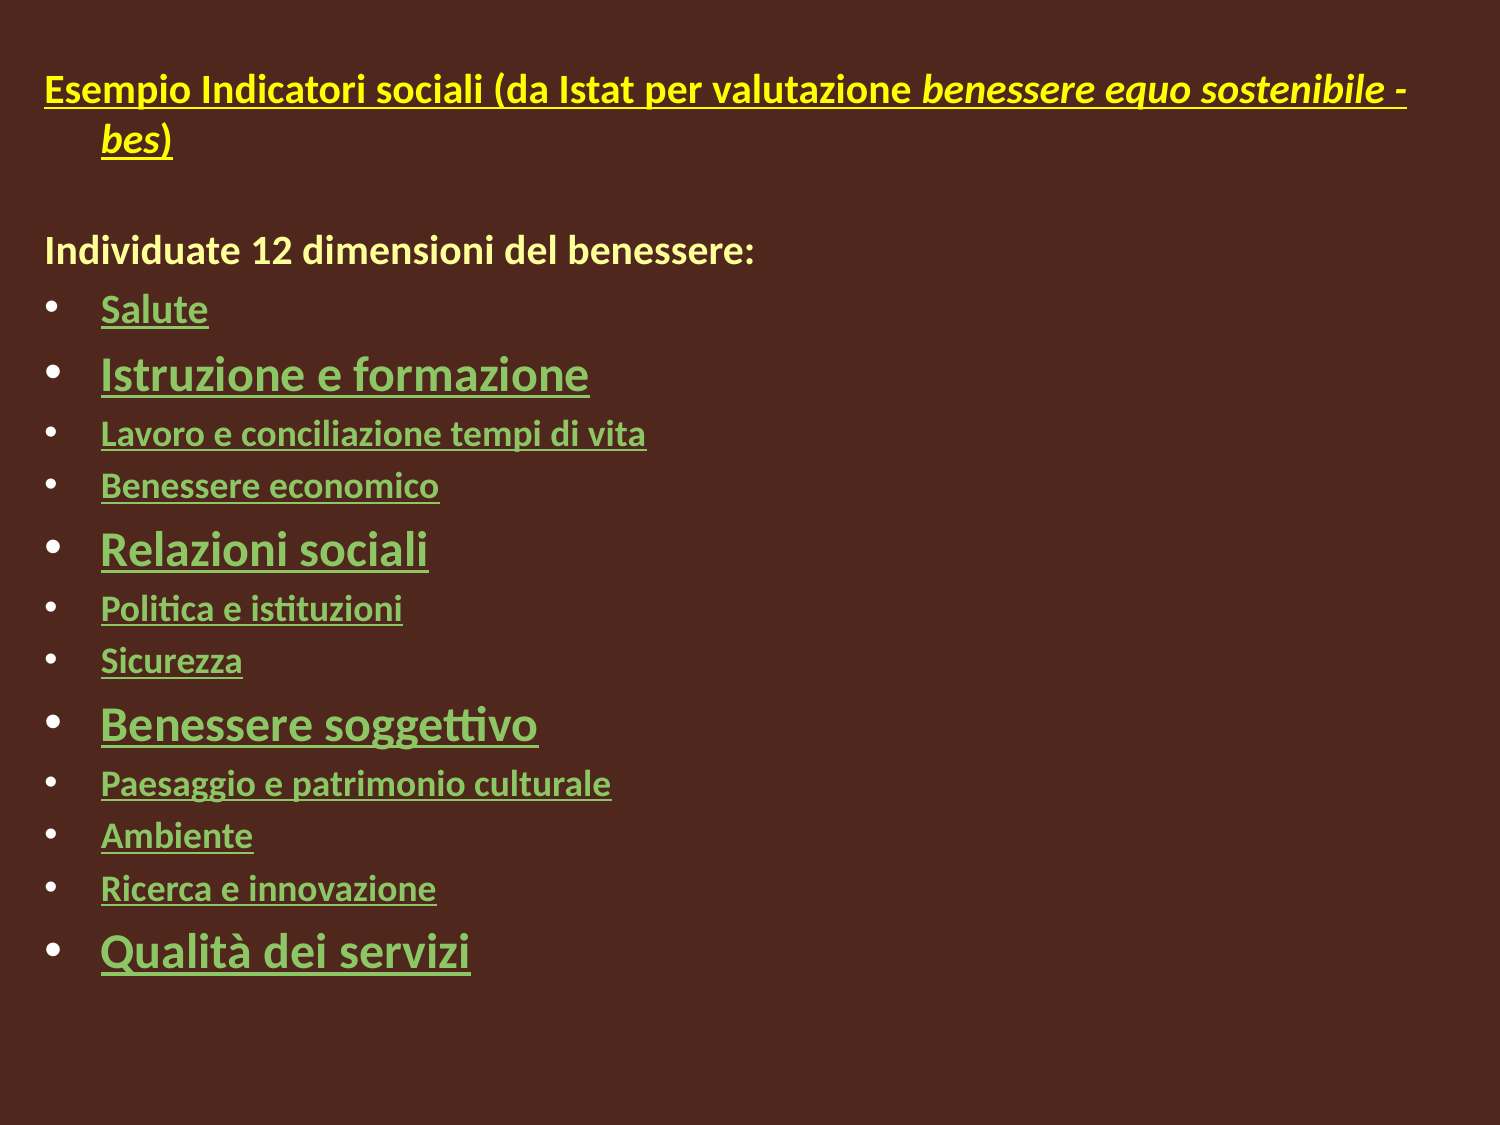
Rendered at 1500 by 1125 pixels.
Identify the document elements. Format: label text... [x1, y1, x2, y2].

list Esempio Indicatori sociali (da Istat per valutazione benessere equo sostenibile - bes) Individuate 12 dimensioni del benessere: Salute Istruzione e formazione Lavoro e conciliazione tempi di vita Benessere economico Relazioni sociali Politica e istituzioni Sicurezza Benessere soggettivo Paesaggio e patrimonio culturale Ambiente Ricerca e innovazione Qualità dei servizi [29, 54, 1500, 1094]
